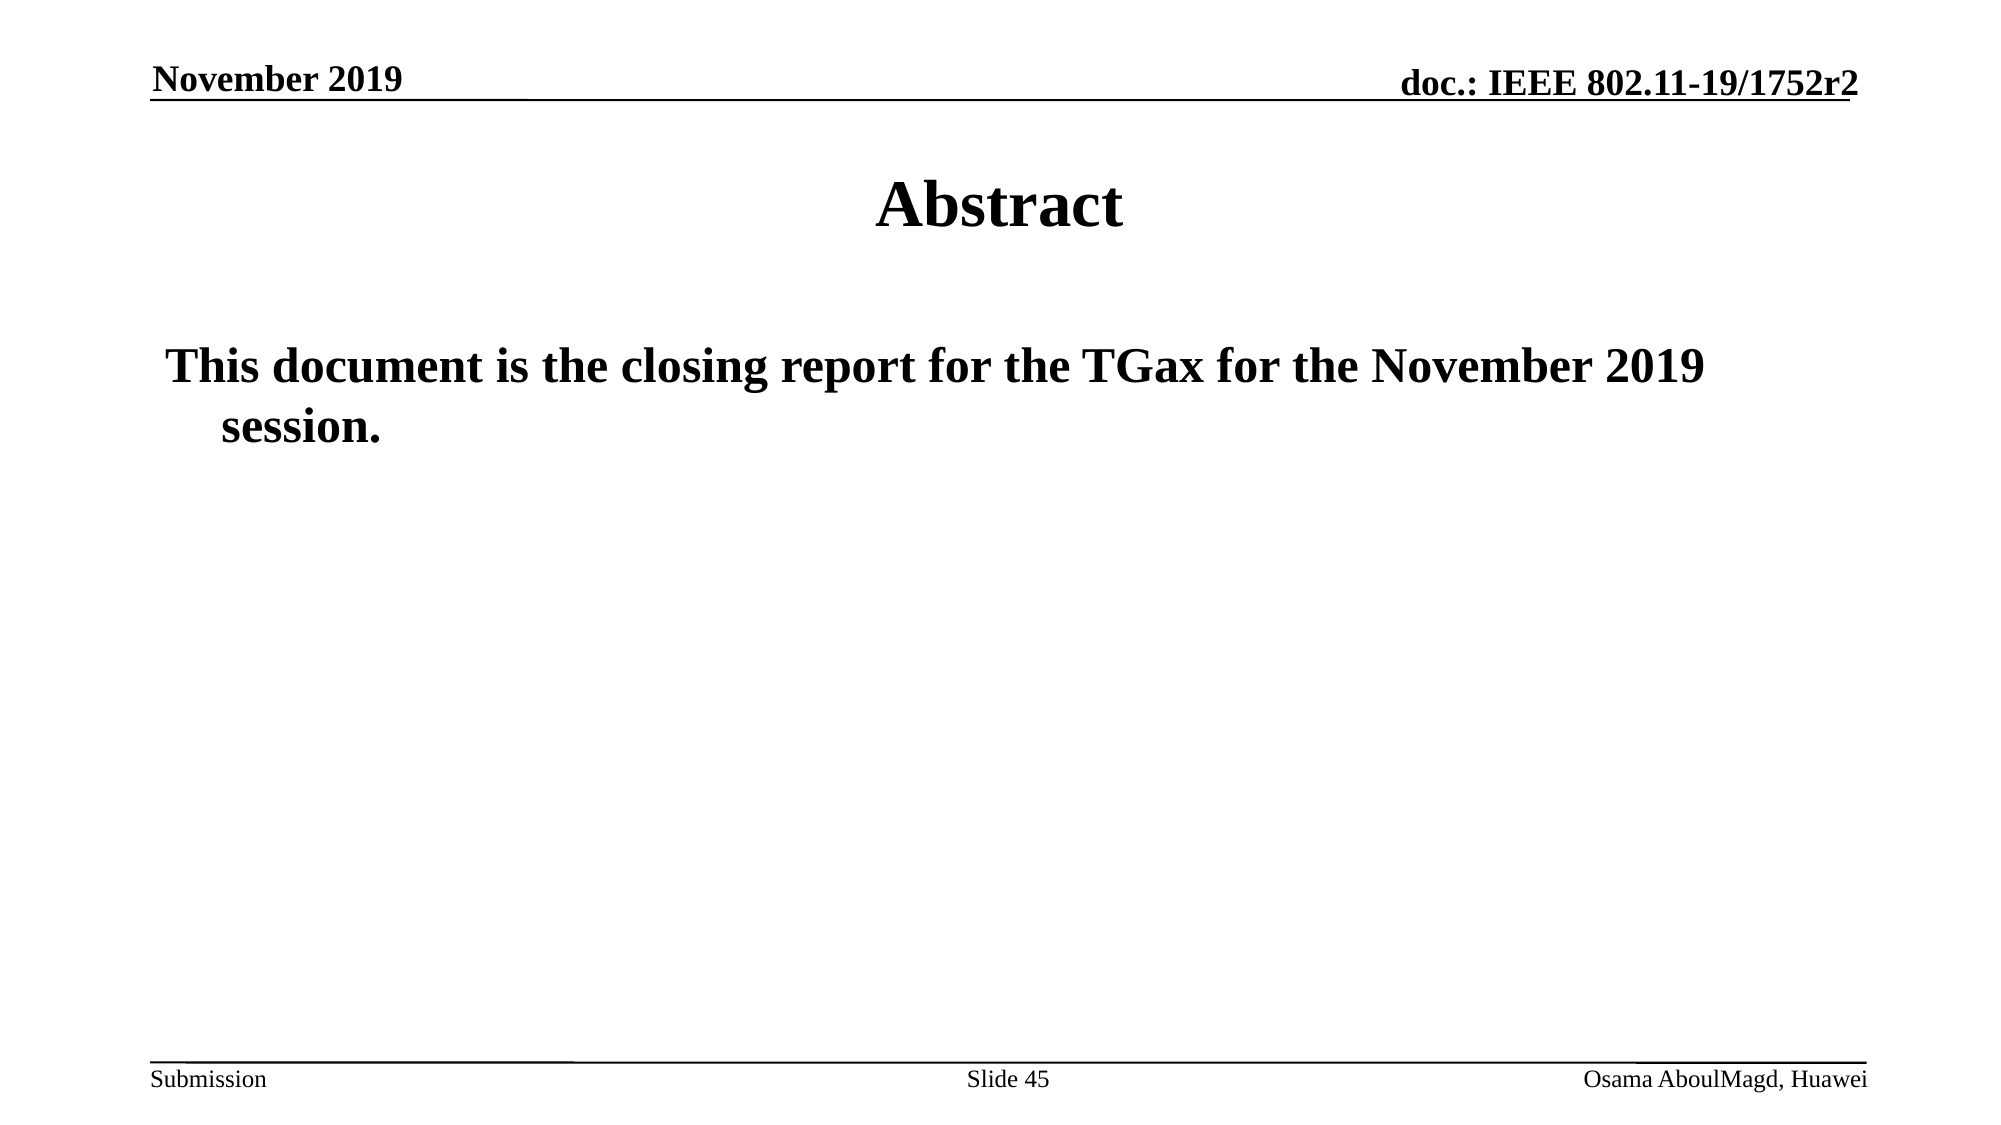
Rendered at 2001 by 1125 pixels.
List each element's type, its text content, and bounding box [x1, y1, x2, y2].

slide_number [152, 54, 563, 100]
title Abstract [149, 112, 1850, 288]
footer Osama AboulMagd, Huawei [1171, 1061, 1869, 1093]
slide_number Slide 45 [950, 1061, 1067, 1123]
list This document is the closing report for the TGax for the November 2019 session. [149, 324, 1850, 1000]
